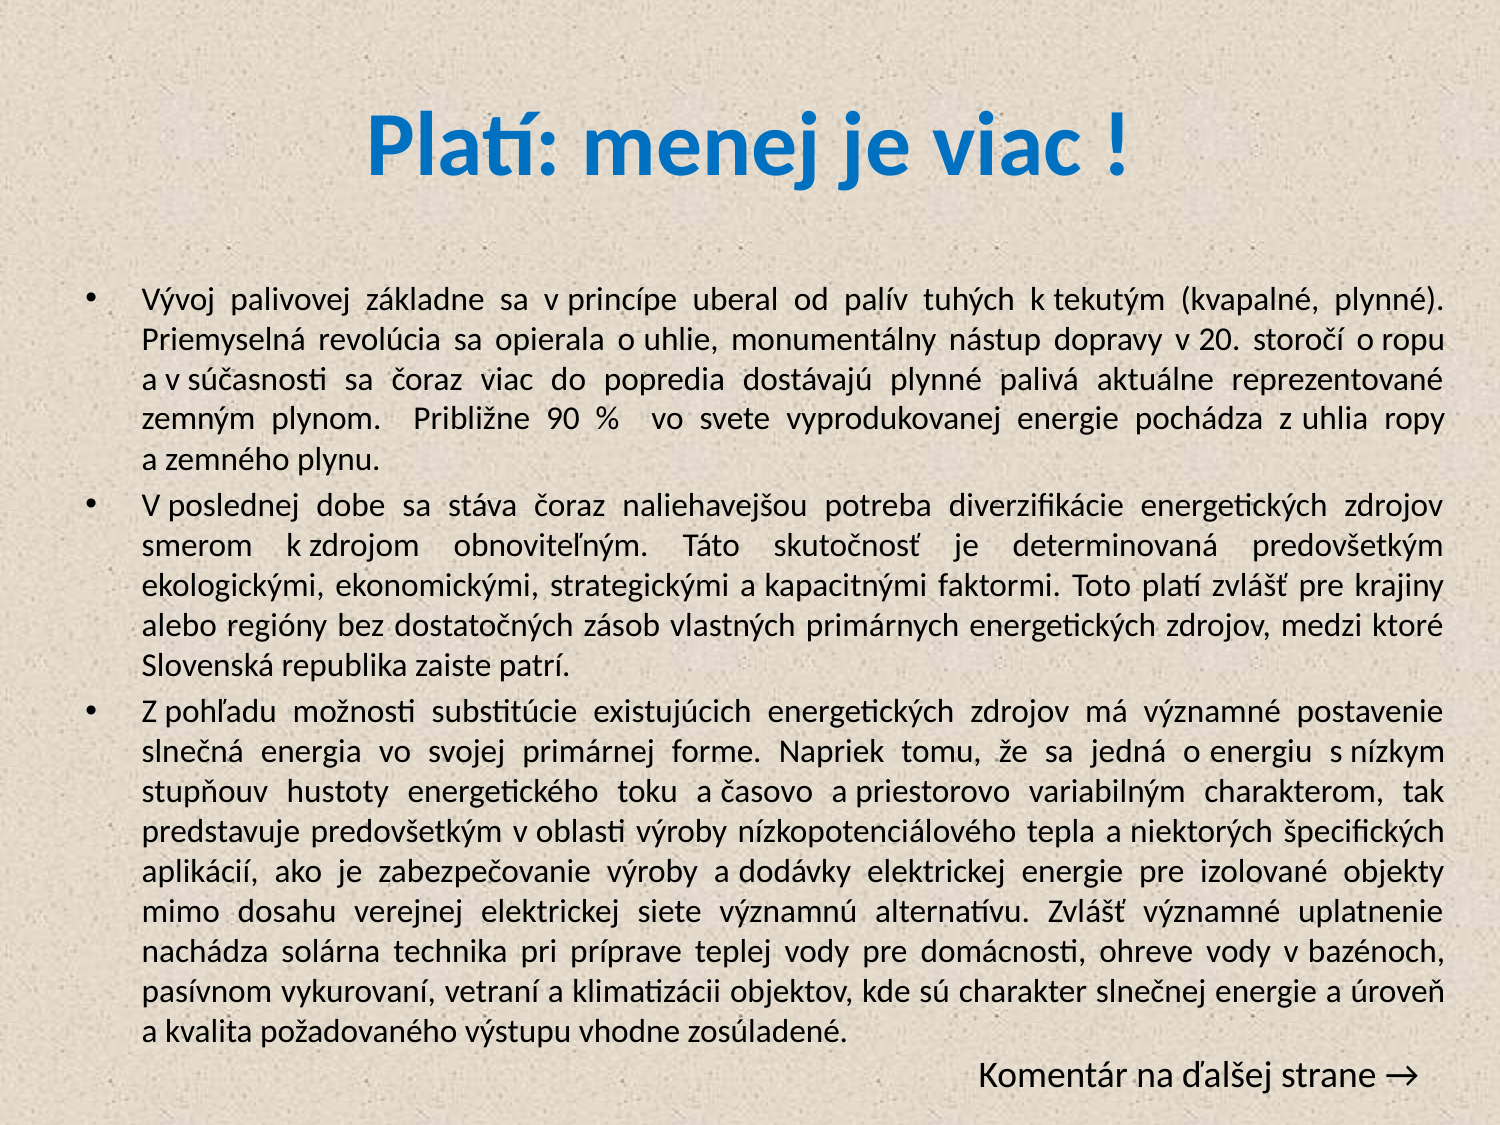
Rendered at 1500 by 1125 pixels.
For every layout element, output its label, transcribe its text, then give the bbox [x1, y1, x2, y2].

text_box Komentár na ďalšej strane → [963, 1042, 1452, 1103]
list Vývoj palivovej základne sa v princípe uberal od palív tuhých k tekutým (kvapalné, plynné). Priemyselná revolúcia sa opierala o uhlie, monumentálny nástup dopravy v 20. storočí o ropu a v súčasnosti sa čoraz viac do popredia dostávajú plynné palivá aktuálne reprezentované zemným plynom. Približne 90 % vo svete vyprodukovanej energie pochádza z uhlia ropy a zemného plynu. V poslednej dobe sa stáva čoraz naliehavejšou potreba diverzifikácie energetických zdrojov smerom k zdrojom obnoviteľným. Táto skutočnosť je determinovaná predovšetkým ekologickými, ekonomickými, strategickými a kapacitnými faktormi. Toto platí zvlášť pre krajiny alebo regióny bez dostatočných zásob vlastných primárnych energetických zdrojov, medzi ktoré Slovenská republika zaiste patrí. Z pohľadu možnosti substitúcie existujúcich energetických zdrojov má významné postavenie slnečná energia vo svojej primárnej forme. Napriek tomu, že sa jedná o energiu s nízkym stupňouv hustoty energetického toku a časovo a priestorovo variabilným charakterom, tak predstavuje predovšetkým v oblasti výroby nízkopotenciálového tepla a niektorých špecifických aplikácií, ako je zabezpečovanie výroby a dodávky elektrickej energie pre izolované objekty mimo dosahu verejnej elektrickej siete významnú alternatívu. Zvlášť významné uplatnenie nachádza solárna technika pri príprave teplej vody pre domácnosti, ohreve vody v bazénoch, pasívnom vykurovaní, vetraní a klimatizácii objektov, kde sú charakter slnečnej energie a úroveň a kvalita požadovaného výstupu vhodne zosúladené. [70, 269, 1461, 1079]
title Platí: menej je viac ! [75, 45, 1425, 233]
picture [0, 0, 1500, 1125]
